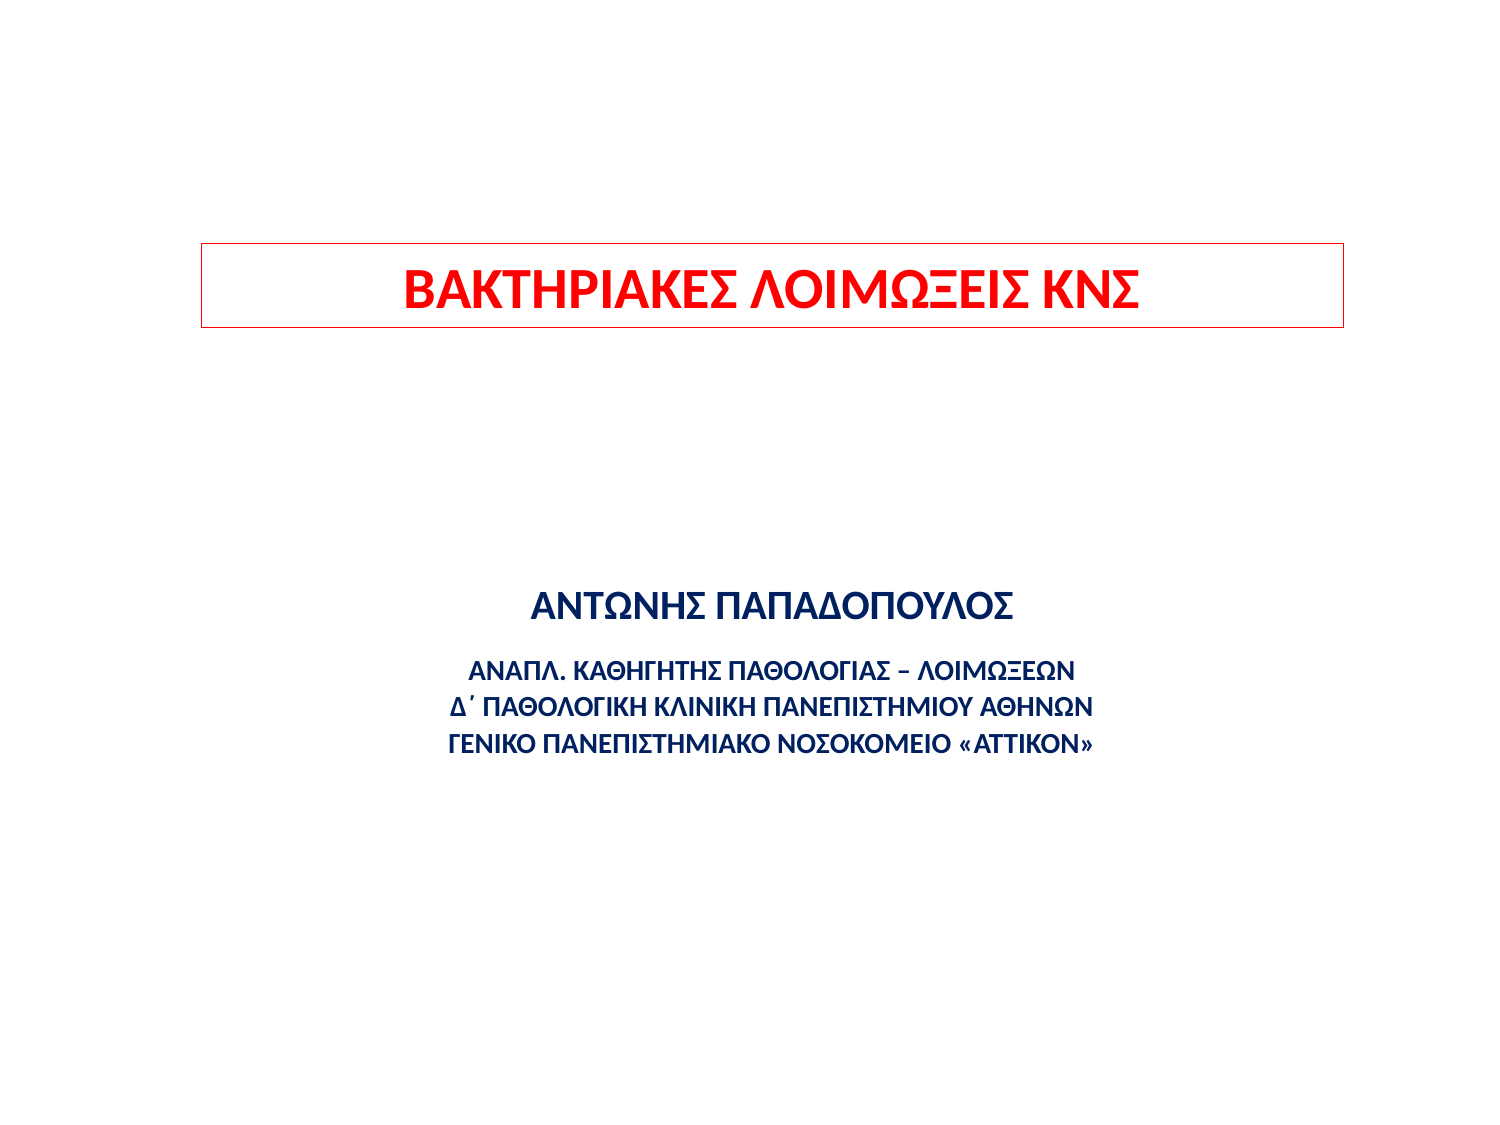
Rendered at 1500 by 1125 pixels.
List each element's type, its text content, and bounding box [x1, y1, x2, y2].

text_box ΑΝΤΩΝΗΣ ΠΑΠΑΔΟΠΟΥΛΟΣ ANAΠΛ. ΚΑΘΗΓΗΤΗΣ ΠΑΘΟΛΟΓΙΑΣ – ΛΟΙΜΩΞΕΩΝ Δ΄ ΠΑΘΟΛΟΓΙΚΗ ΚΛΙΝΙΚΗ ΠΑΝΕΠΙΣΤΗΜΙΟΥ ΑΘΗΝΩΝ ΓΕΝΙΚΟ ΠΑΝΕΠΙΣΤΗΜΙΑΚΟ ΝΟΣΟΚΟΜΕΙΟ «ΑΤΤΙΚΟΝ» [417, 576, 1127, 776]
text_box ΒΑΚΤΗΡΙΑΚΕΣ ΛΟΙΜΩΞΕΙΣ ΚΝΣ [201, 243, 1344, 328]
